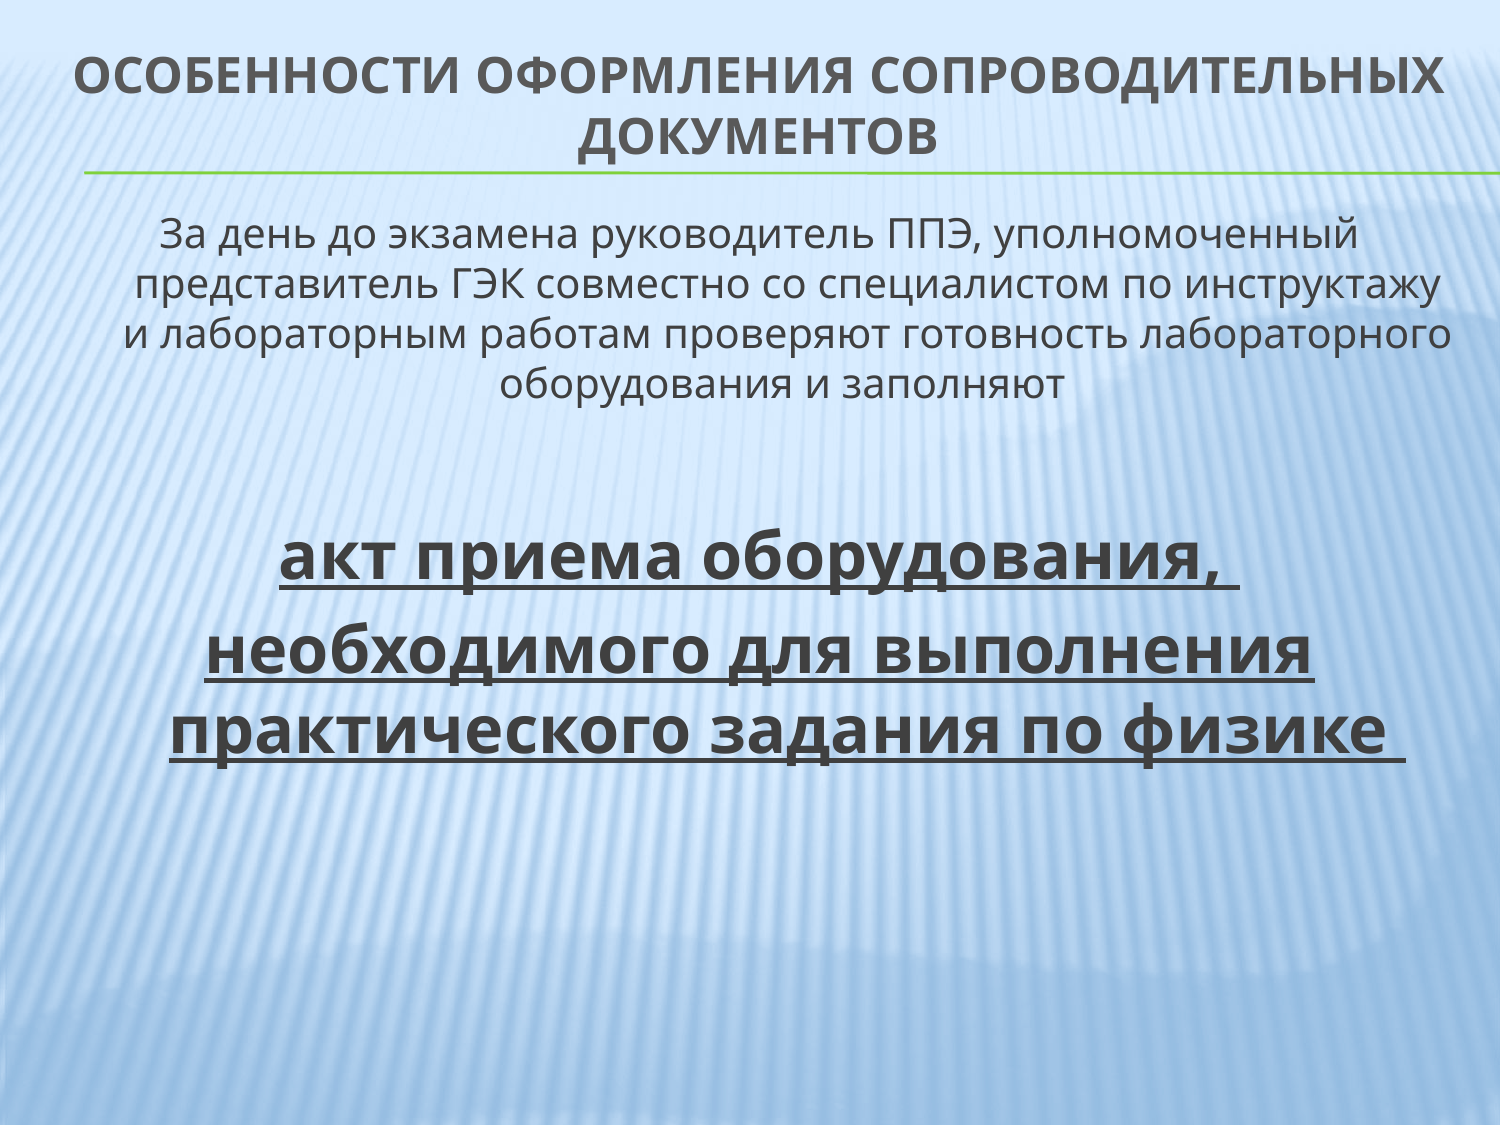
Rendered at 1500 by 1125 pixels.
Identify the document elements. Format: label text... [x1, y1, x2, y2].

title Особенности оформления сопроводительных документов [46, 35, 1472, 173]
list За день до экзамена руководитель ППЭ, уполномоченный представитель ГЭК совместно со специалистом по инструктажу и лабораторным работам проверяют готовность лабораторного оборудования и заполняют акт приема оборудования, необходимого для выполнения практического задания по физике [46, 198, 1473, 942]
